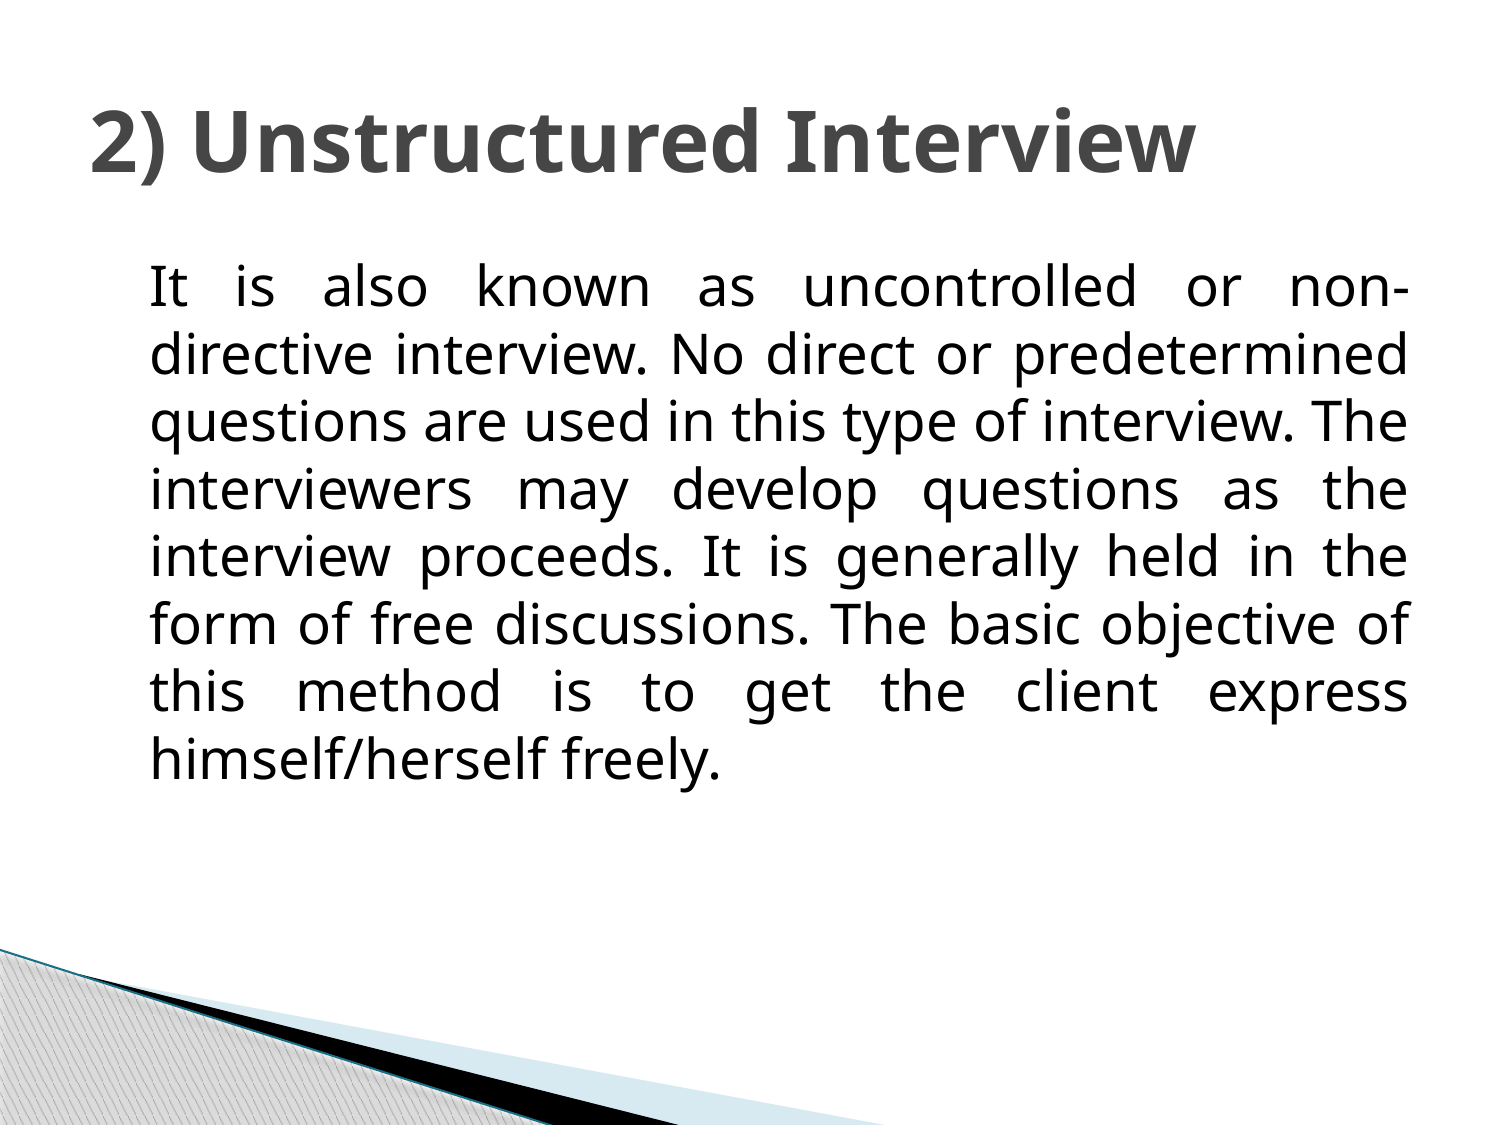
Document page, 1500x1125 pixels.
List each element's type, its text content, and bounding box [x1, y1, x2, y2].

list It is also known as uncontrolled or non-directive interview. No direct or predetermined questions are used in this type of interview. The interviewers may develop questions as the interview proceeds. It is generally held in the form of free discussions. The basic objective of this method is to get the client express himself/herself freely. [75, 243, 1425, 986]
title 2) Unstructured Interview [75, 45, 1425, 233]
